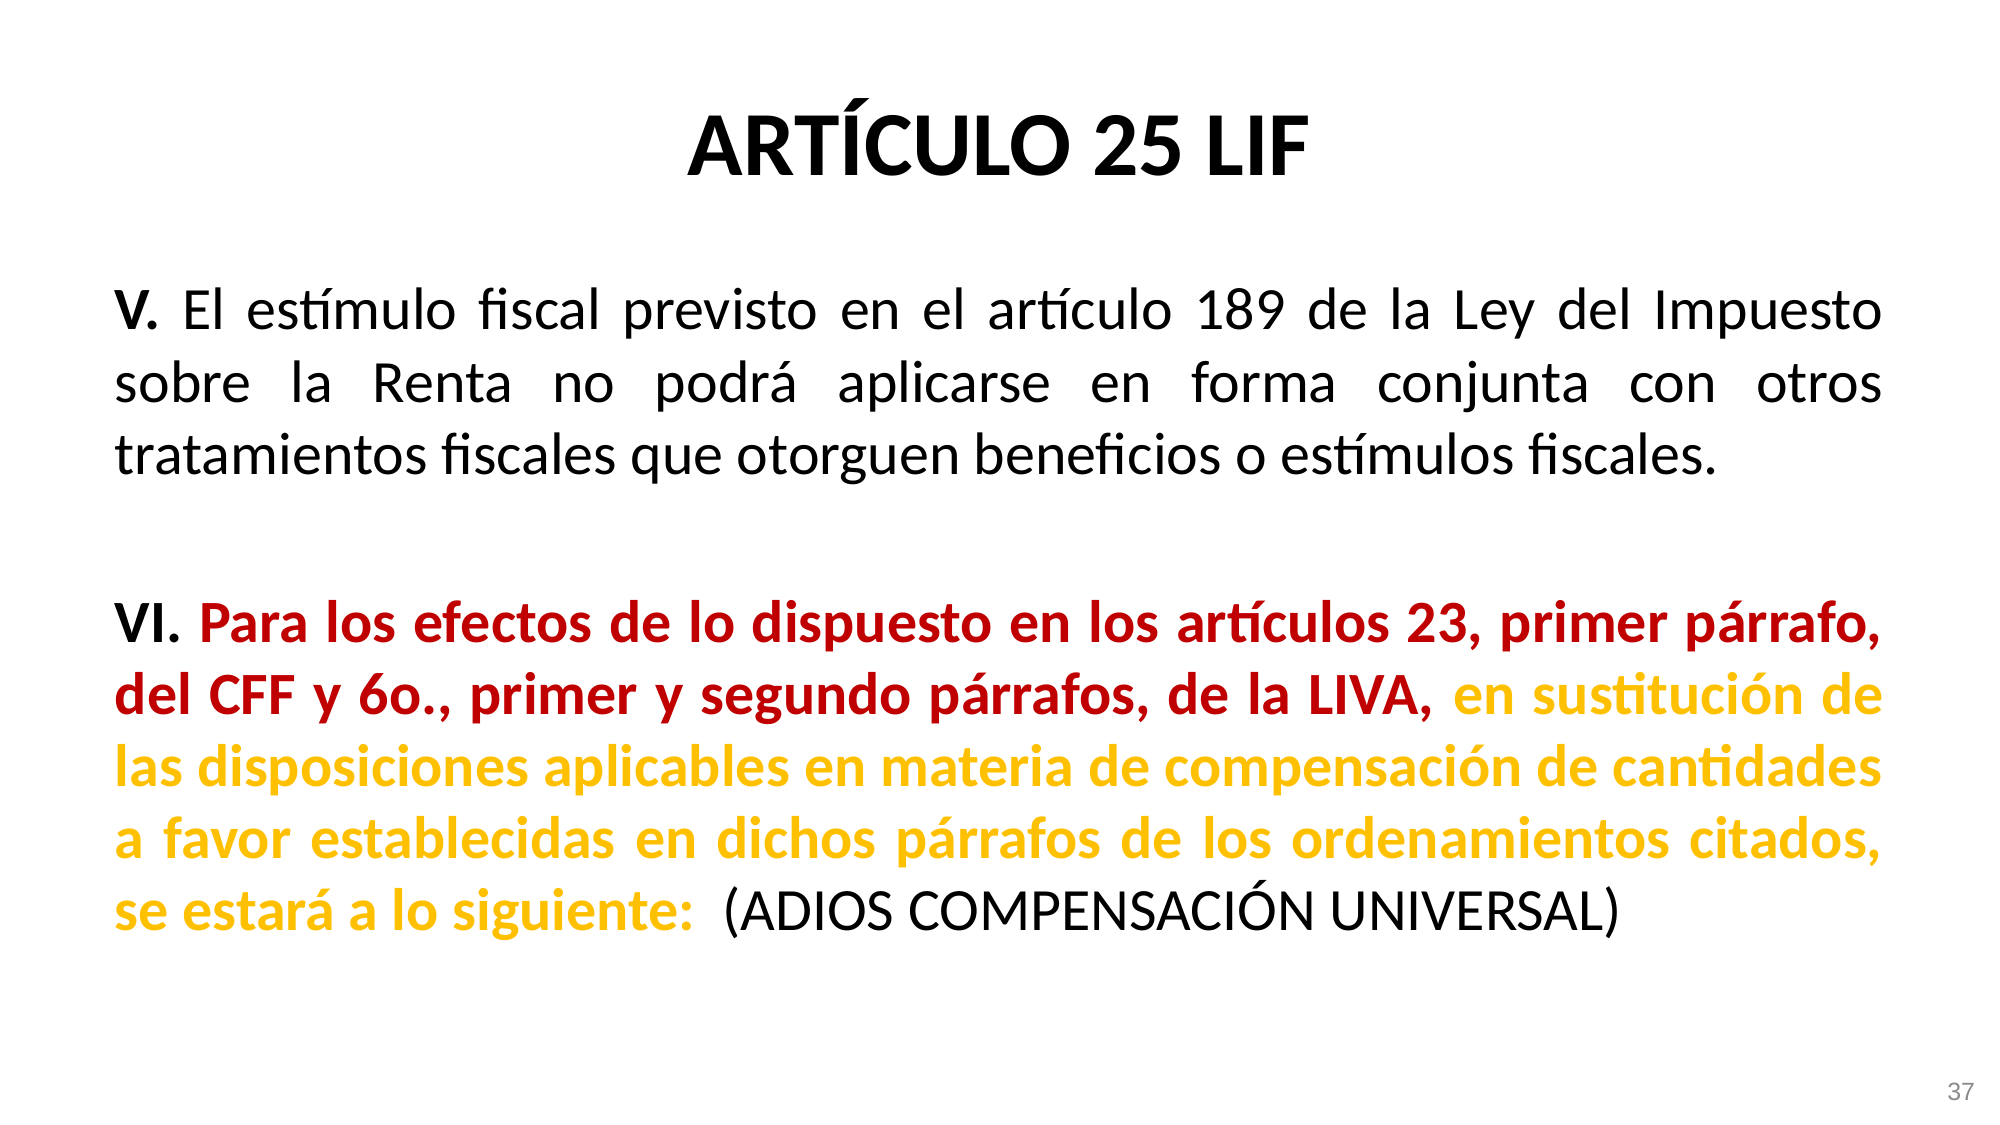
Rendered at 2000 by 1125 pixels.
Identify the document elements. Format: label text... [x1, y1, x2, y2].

title ARTÍCULO 25 LIF [99, 45, 1900, 233]
list V. El estímulo fiscal previsto en el artículo 189 de la Ley del Impuesto sobre la Renta no podrá aplicarse en forma conjunta con otros tratamientos fiscales que otorguen beneficios o estímulos fiscales. VI. Para los efectos de lo dispuesto en los artículos 23, primer párrafo, del CFF y 6o., primer y segundo párrafos, de la LIVA, en sustitución de las disposiciones aplicables en materia de compensación de cantidades a favor establecidas en dichos párrafos de los ordenamientos citados, se estará a lo siguiente: (ADIOS COMPENSACIÓN UNIVERSAL) [99, 262, 1900, 1005]
slide_number 37 [1523, 1060, 1991, 1121]
